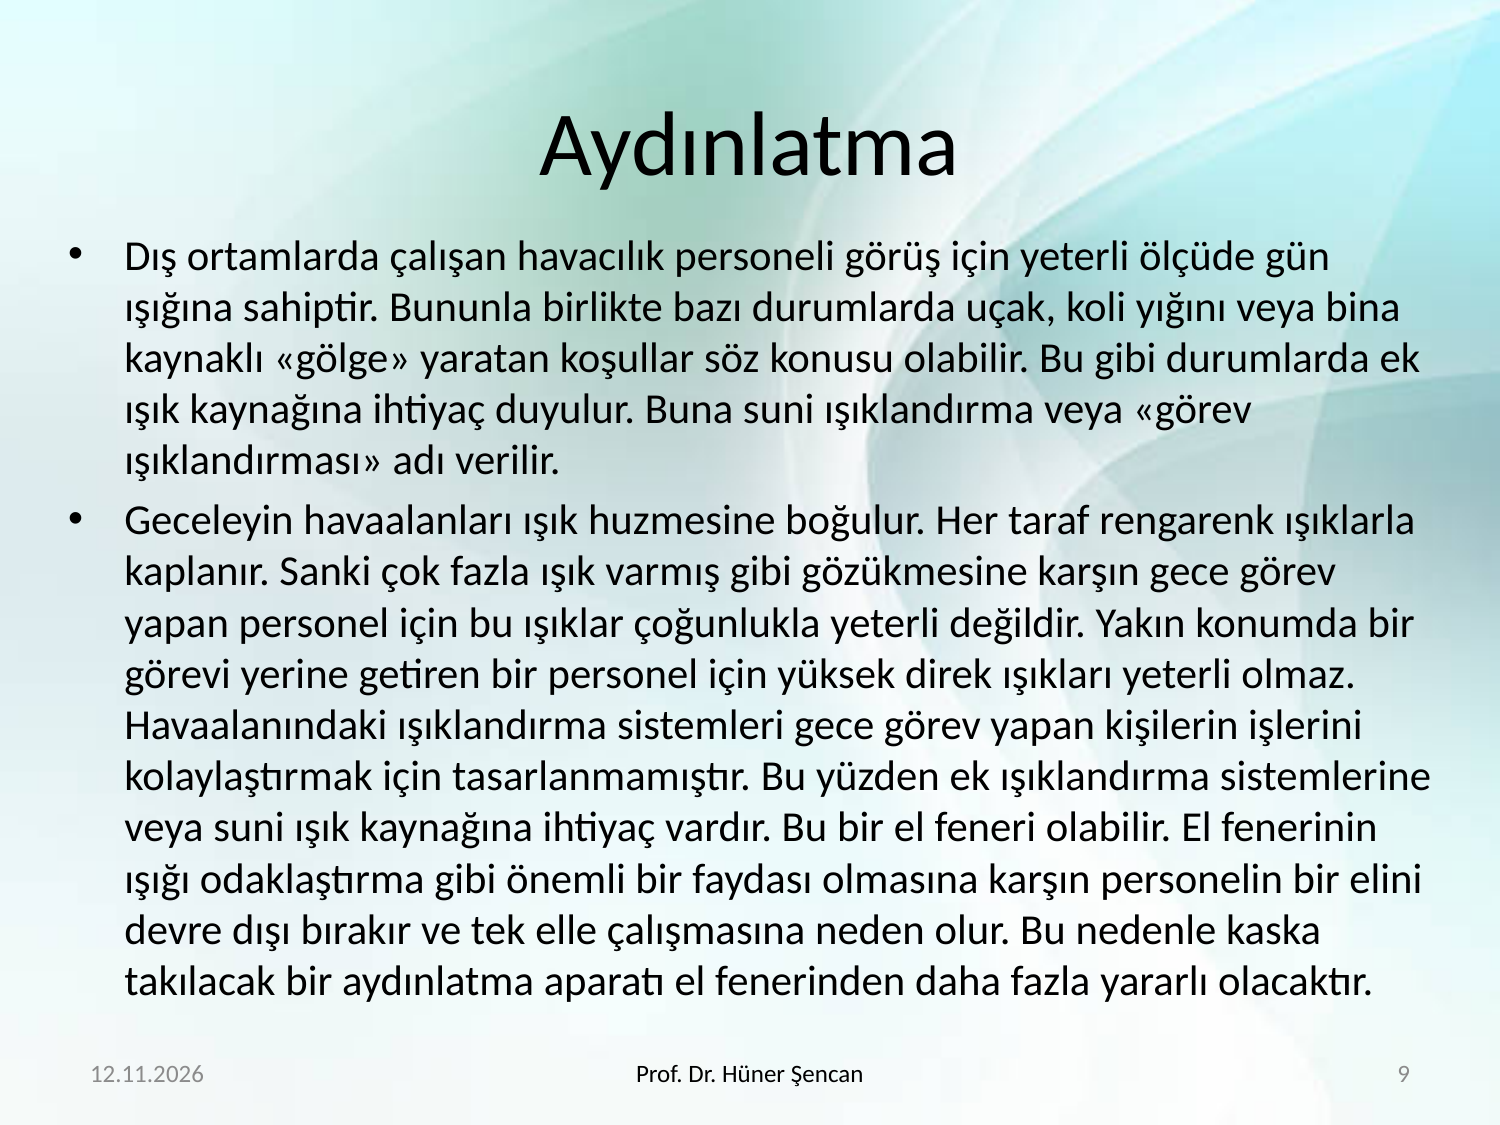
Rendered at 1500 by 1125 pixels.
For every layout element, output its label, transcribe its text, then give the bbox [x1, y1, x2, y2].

list Dış ortamlarda çalışan havacılık personeli görüş için yeterli ölçüde gün ışığına sahiptir. Bununla birlikte bazı durumlarda uçak, koli yığını veya bina kaynaklı «gölge» yaratan koşullar söz konusu olabilir. Bu gibi durumlarda ek ışık kaynağına ihtiyaç duyulur. Buna suni ışıklandırma veya «görev ışıklandırması» adı verilir. Geceleyin havaalanları ışık huzmesine boğulur. Her taraf rengarenk ışıklarla kaplanır. Sanki çok fazla ışık varmış gibi gözükmesine karşın gece görev yapan personel için bu ışıklar çoğunlukla yeterli değildir. Yakın konumda bir görevi yerine getiren bir personel için yüksek direk ışıkları yeterli olmaz. Havaalanındaki ışıklandırma sistemleri gece görev yapan kişilerin işlerini kolaylaştırmak için tasarlanmamıştır. Bu yüzden ek ışıklandırma sistemlerine veya suni ışık kaynağına ihtiyaç vardır. Bu bir el feneri olabilir. El fenerinin ışığı odaklaştırma gibi önemli bir faydası olmasına karşın personelin bir elini devre dışı bırakır ve tek elle çalışmasına neden olur. Bu nedenle kaska takılacak bir aydınlatma aparatı el fenerinden daha fazla yararlı olacaktır. [53, 219, 1459, 1005]
title Aydınlatma [75, 45, 1425, 219]
slide_number 9 [1074, 1042, 1425, 1103]
picture [0, 0, 1500, 1125]
footer Prof. Dr. Hüner Şencan [512, 1042, 988, 1103]
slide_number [75, 1042, 425, 1103]
